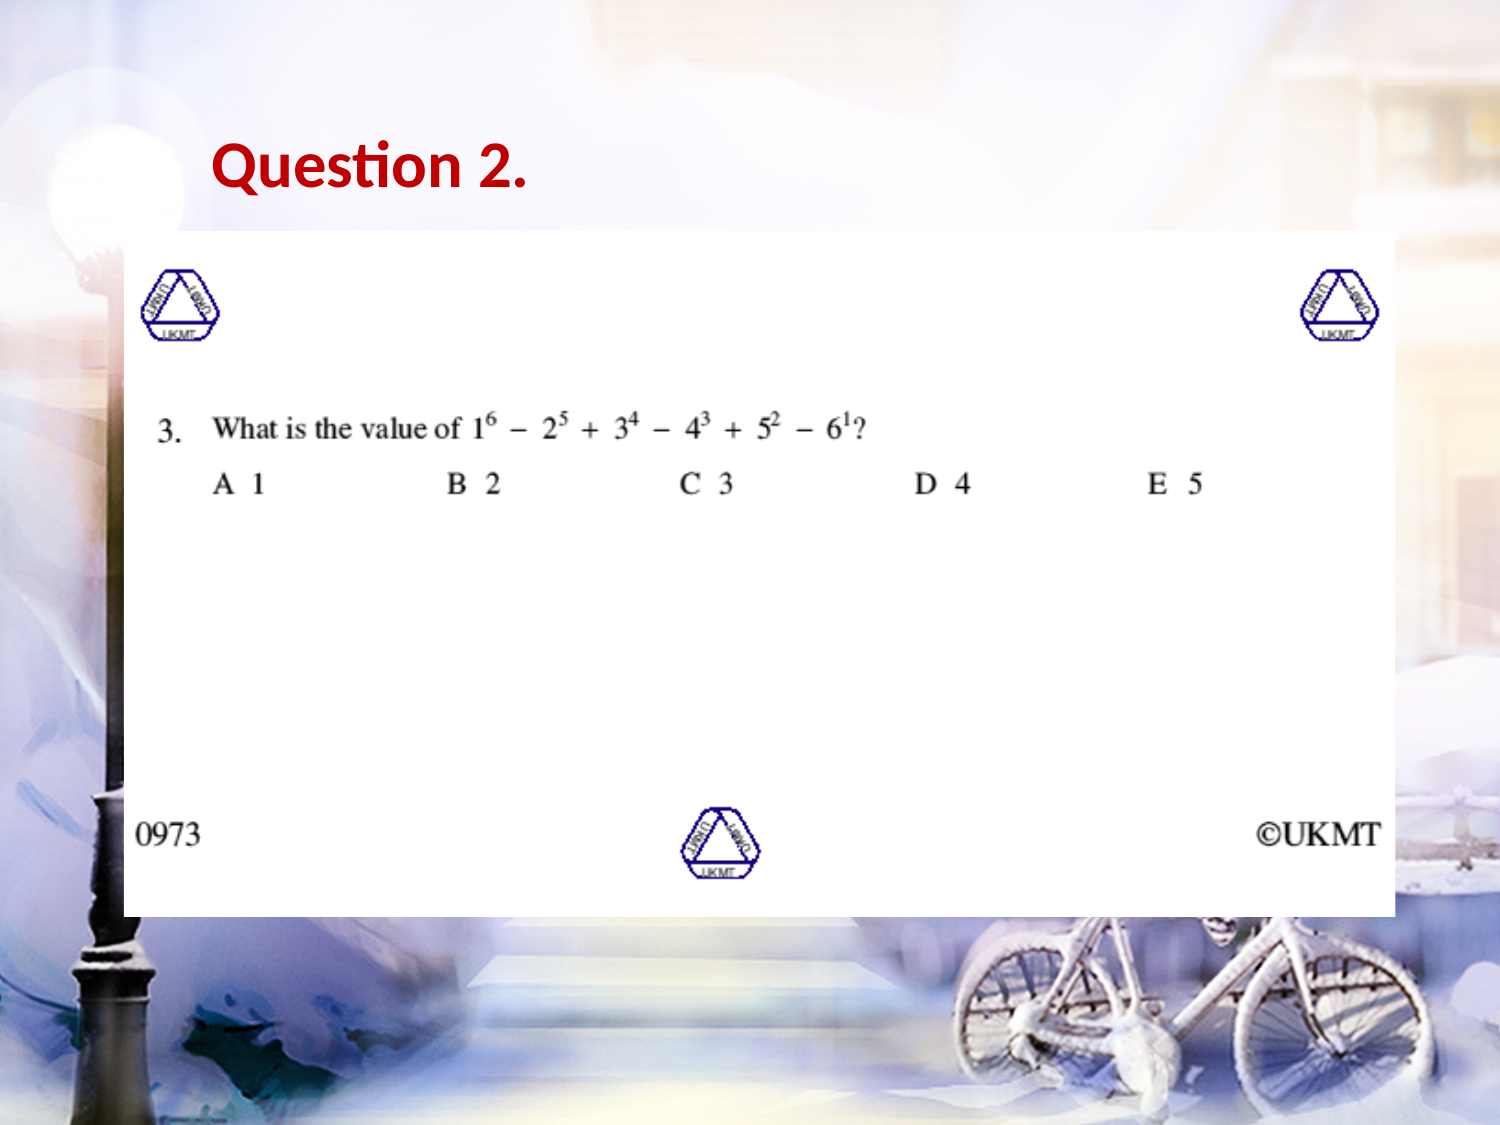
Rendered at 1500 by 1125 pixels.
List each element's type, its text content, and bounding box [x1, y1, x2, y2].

picture [0, 0, 1500, 1125]
text_box Question 2. [196, 113, 545, 209]
